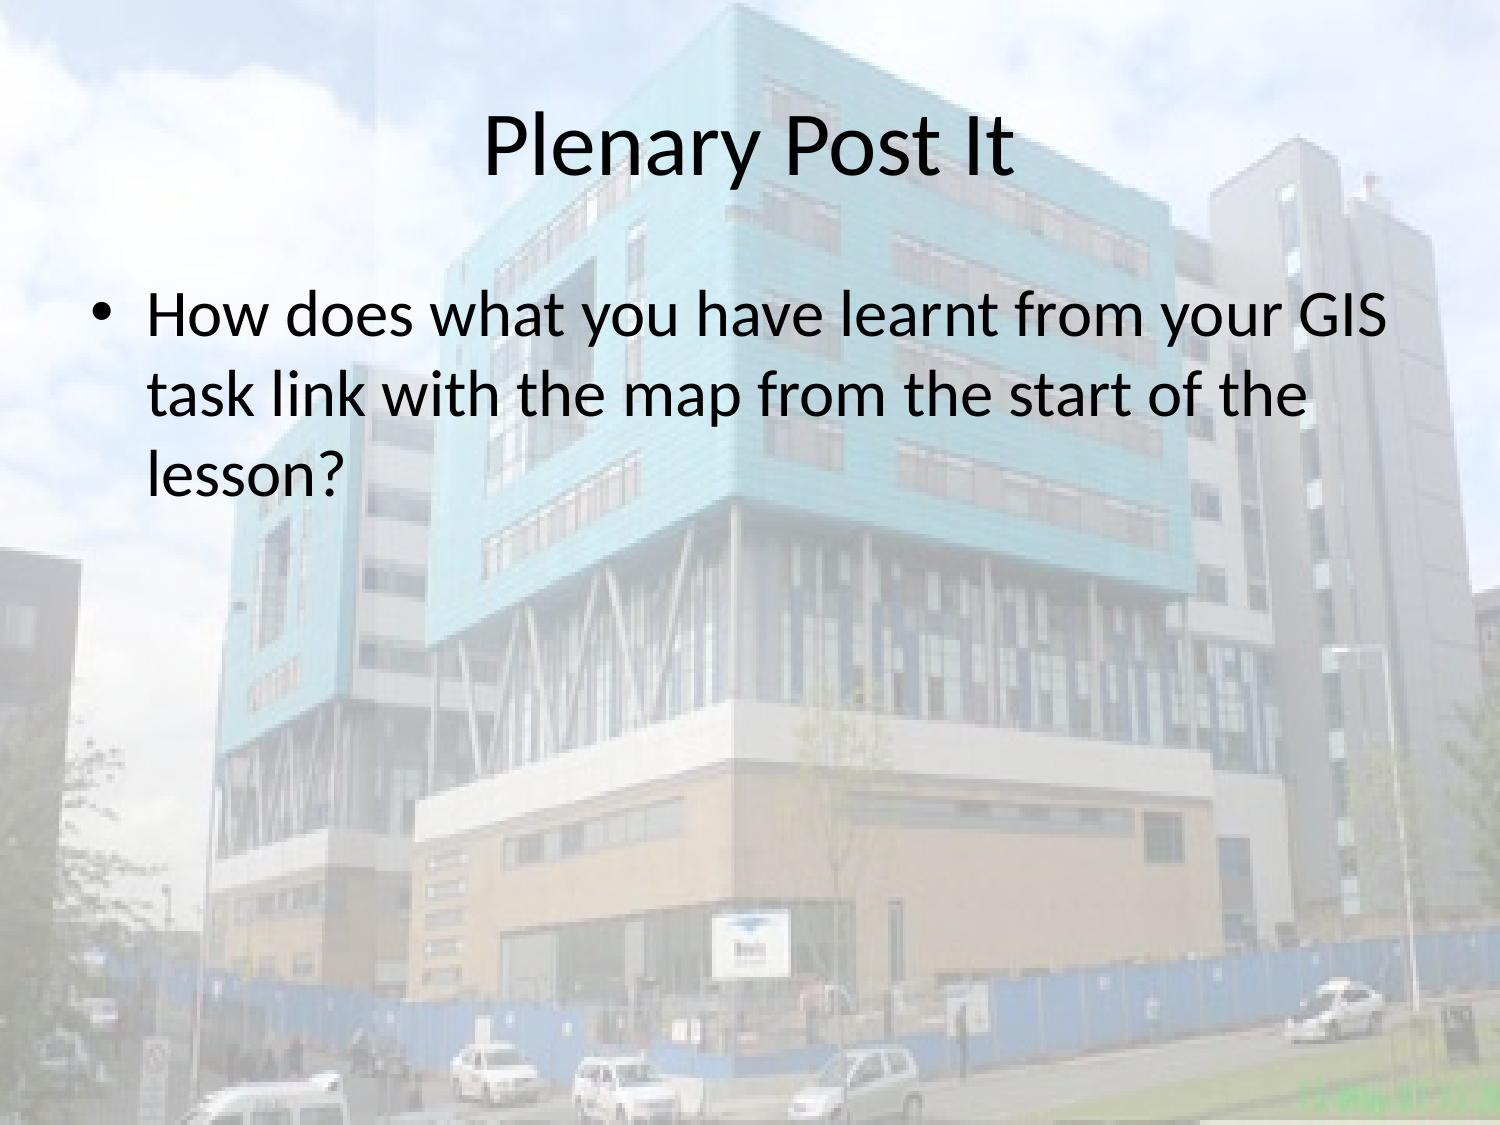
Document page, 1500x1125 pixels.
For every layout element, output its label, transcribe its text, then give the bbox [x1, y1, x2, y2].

title Plenary Post It [75, 45, 1425, 233]
list How does what you have learnt from your GIS task link with the map from the start of the lesson? [75, 262, 1425, 1005]
